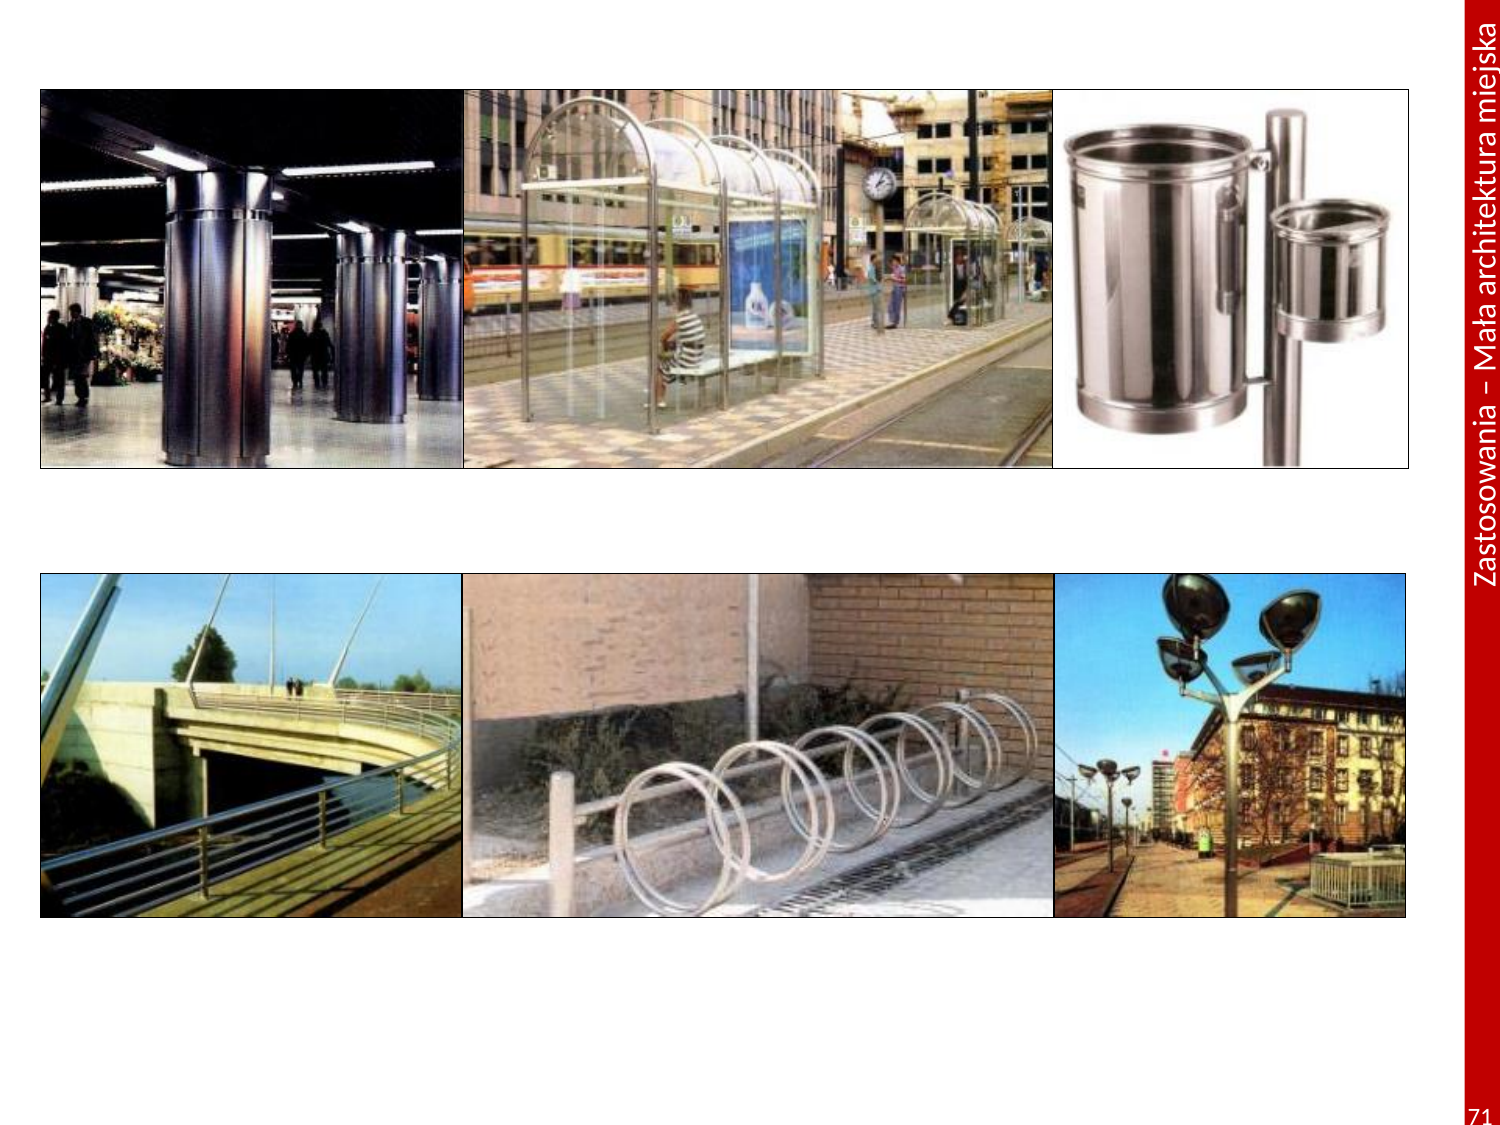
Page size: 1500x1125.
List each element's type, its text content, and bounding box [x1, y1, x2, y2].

slide_number 71 [1452, 1093, 1500, 1125]
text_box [40, 89, 1408, 469]
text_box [41, 574, 1405, 918]
